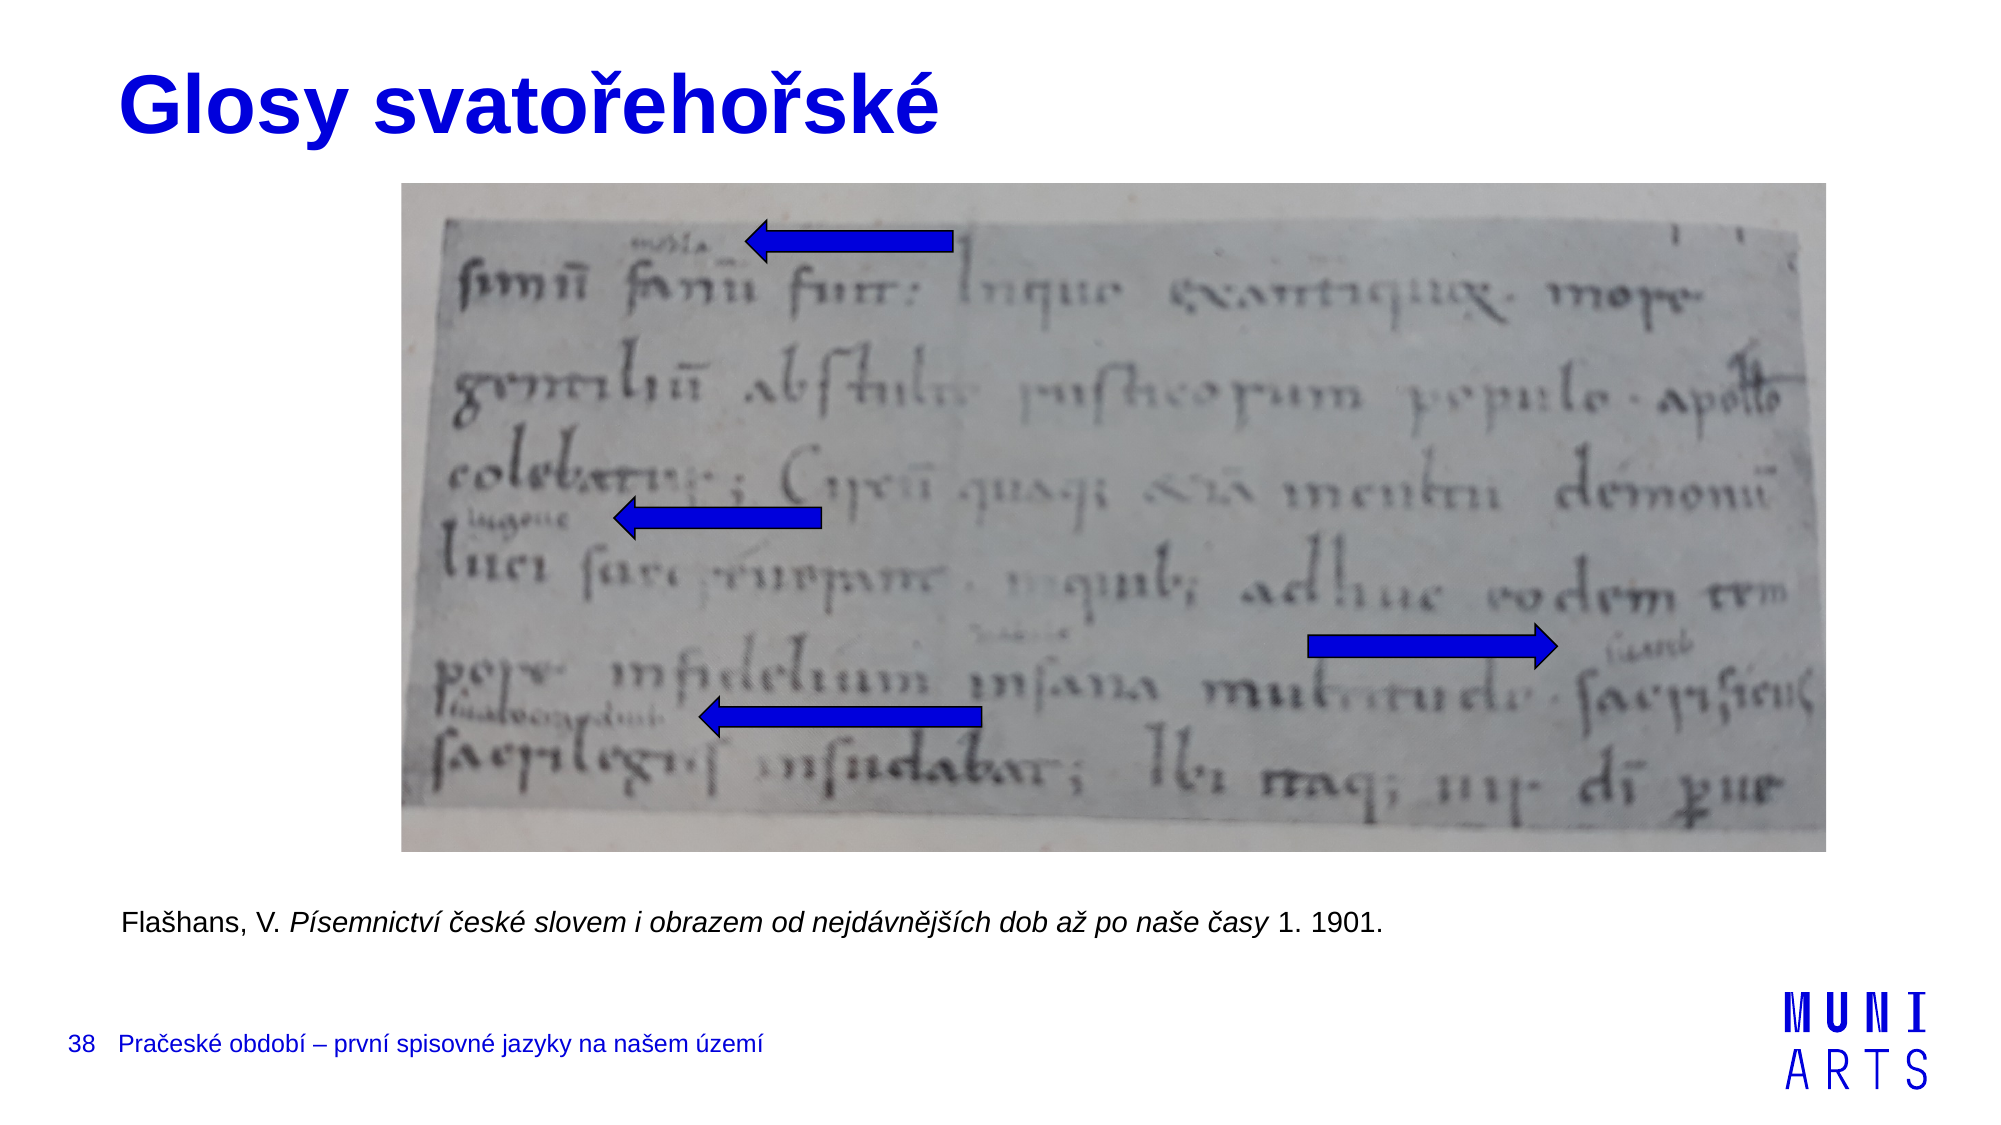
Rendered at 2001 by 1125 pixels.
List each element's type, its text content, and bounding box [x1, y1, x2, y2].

title Glosy svatořehořské [118, 67, 1883, 142]
footer Pračeské období – první spisovné jazyky na našem území [118, 1021, 1418, 1063]
picture [401, 182, 1827, 852]
slide_number 38 [67, 1021, 110, 1063]
list Flašhans, V. Písemnictví české slovem i obrazem od nejdávnějších dob až po naše časy 1. 1901. [109, 183, 1883, 957]
